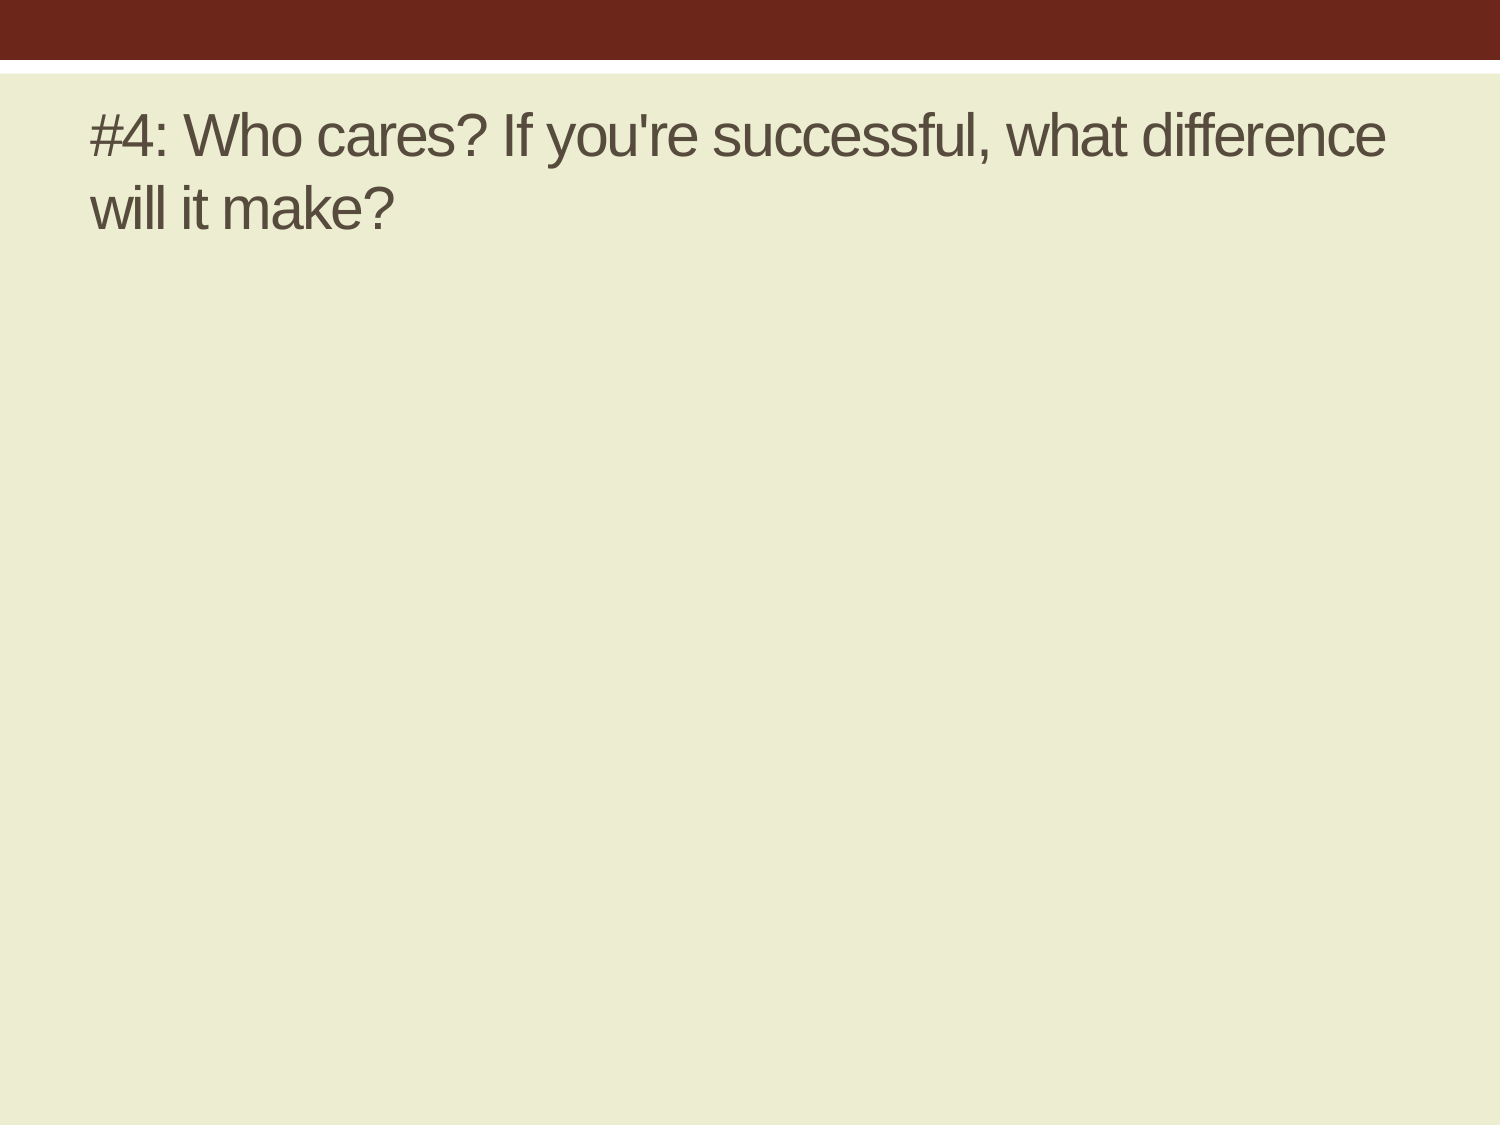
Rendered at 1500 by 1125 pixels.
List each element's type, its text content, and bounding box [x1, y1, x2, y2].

title #4: Who cares? If you're successful, what difference will it make? [75, 87, 1425, 250]
